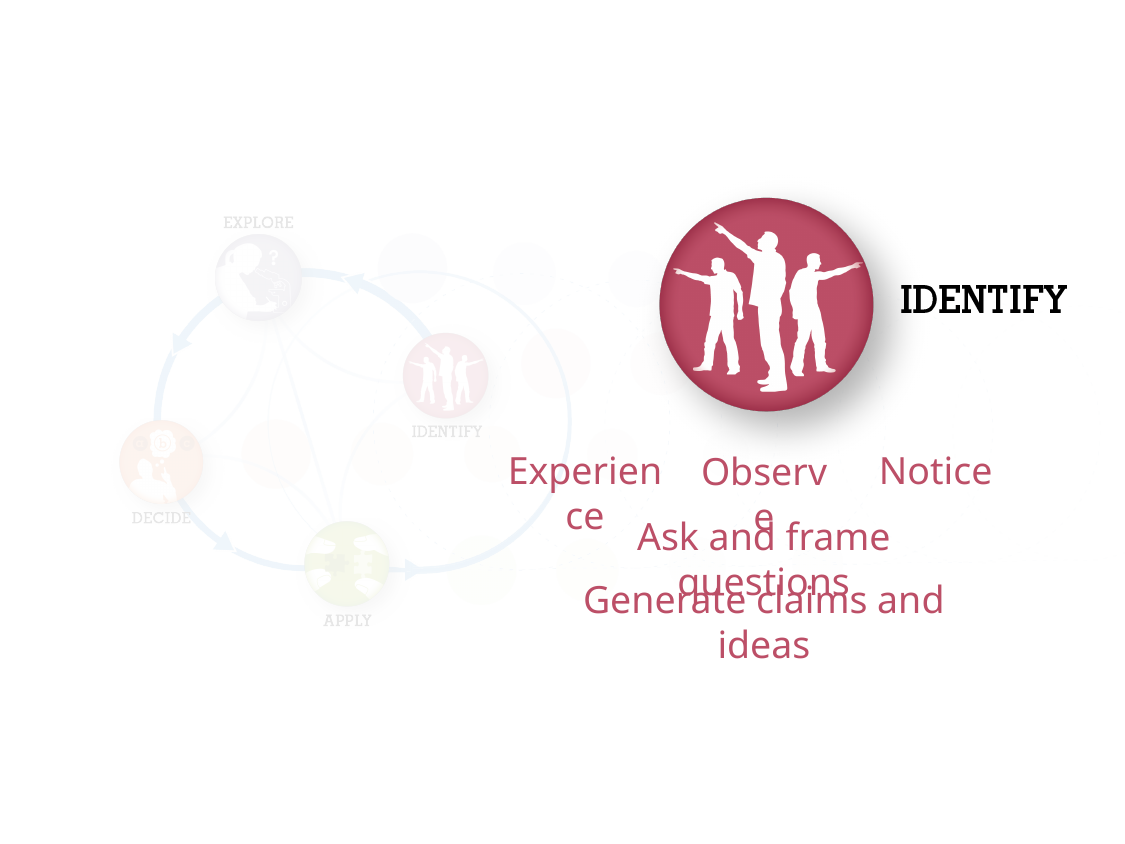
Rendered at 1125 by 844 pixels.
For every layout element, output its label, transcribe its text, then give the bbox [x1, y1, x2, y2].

picture [105, 162, 1125, 653]
text_box Generate claims and ideas [568, 582, 960, 647]
text_box [0, 146, 1125, 664]
